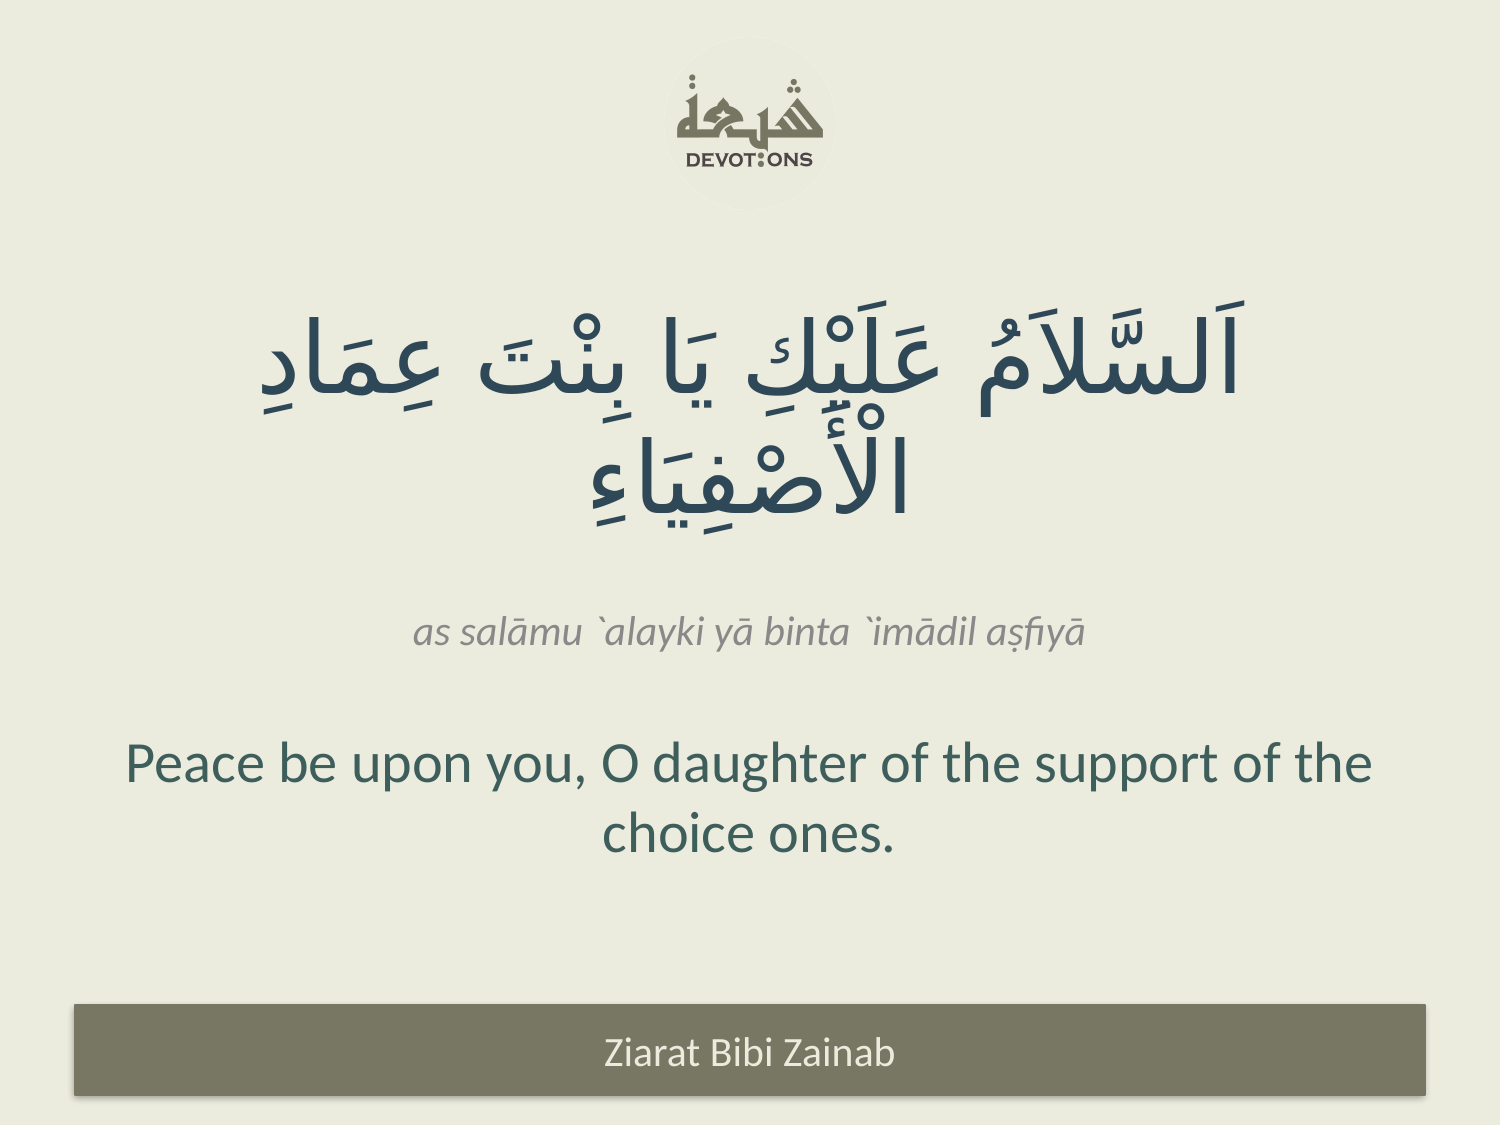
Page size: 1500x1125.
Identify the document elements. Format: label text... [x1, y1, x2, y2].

text_box [74, 1004, 1426, 1096]
text_box Ziarat Bibi Zainab [589, 1017, 911, 1083]
text_box اَلسَّلاَمُ عَلَيْكِ يَا بِنْتَ عِمَادِ الْأَصْفِيَاءِ as salāmu `alayki yā binta `imādil aṣfiyā Peace be upon you, O daughter of the support of the choice ones. [74, 286, 1425, 871]
picture [656, 29, 844, 218]
